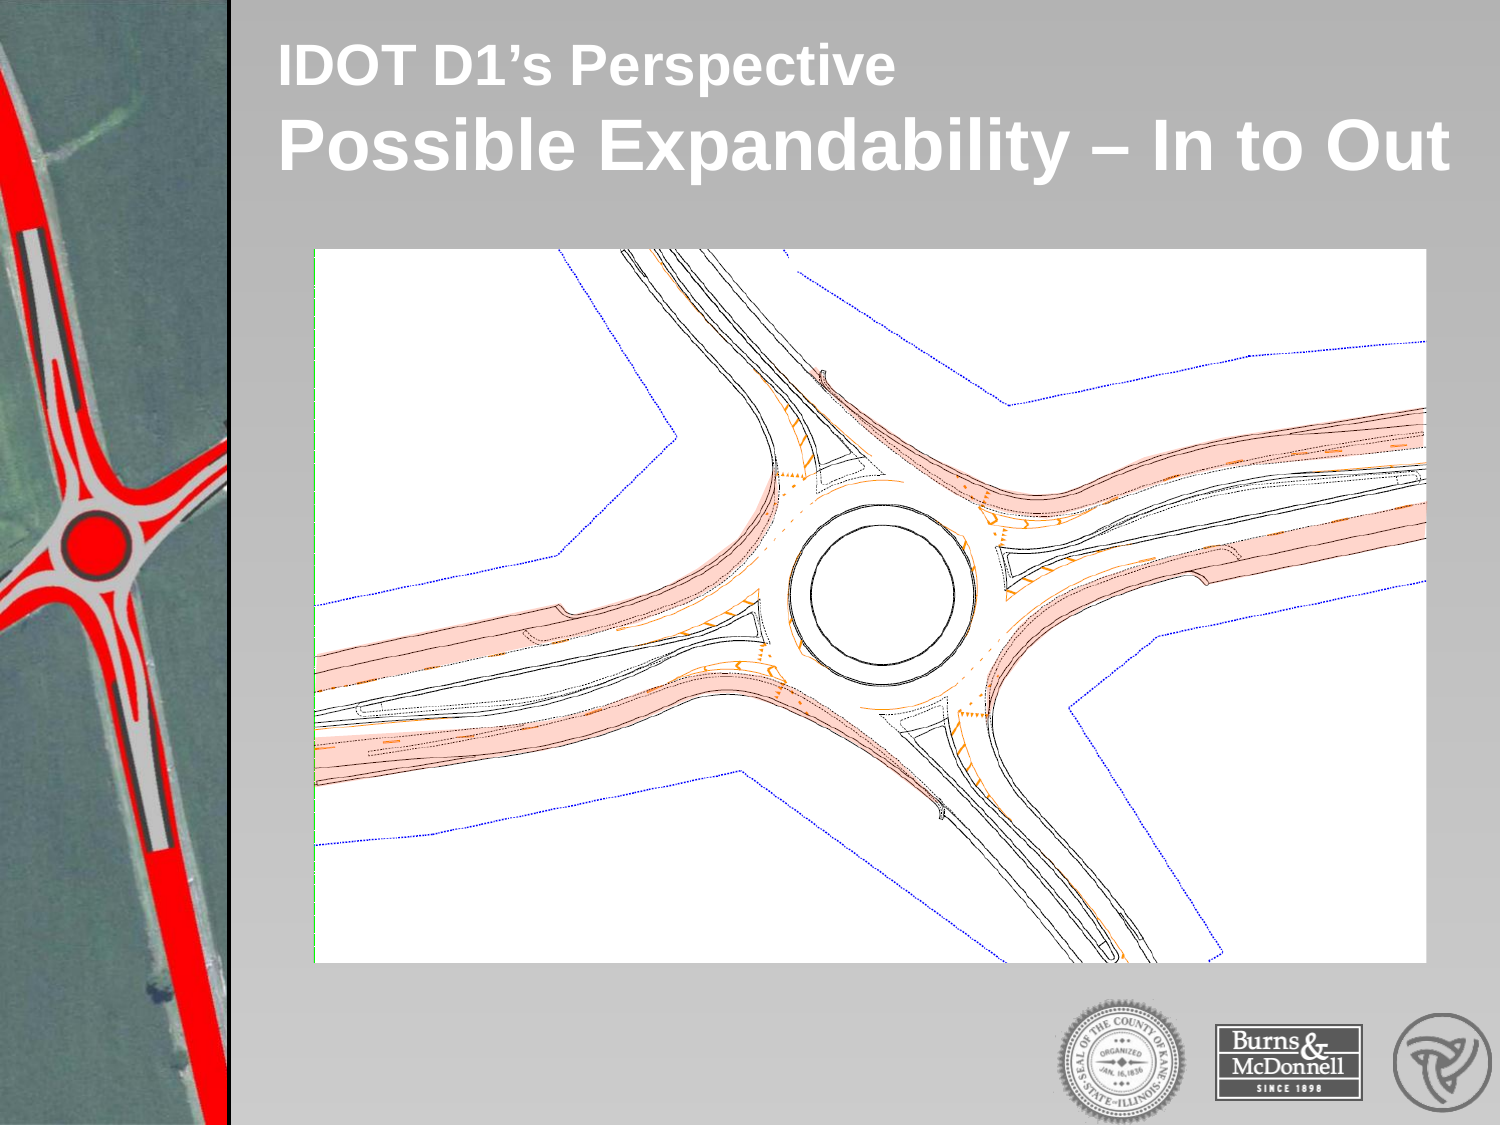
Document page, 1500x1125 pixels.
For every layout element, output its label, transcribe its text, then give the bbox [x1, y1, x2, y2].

picture [0, 0, 227, 1125]
title IDOT D1’s Perspective Possible Expandability – In to Out [262, 12, 1488, 200]
picture [313, 249, 1427, 963]
